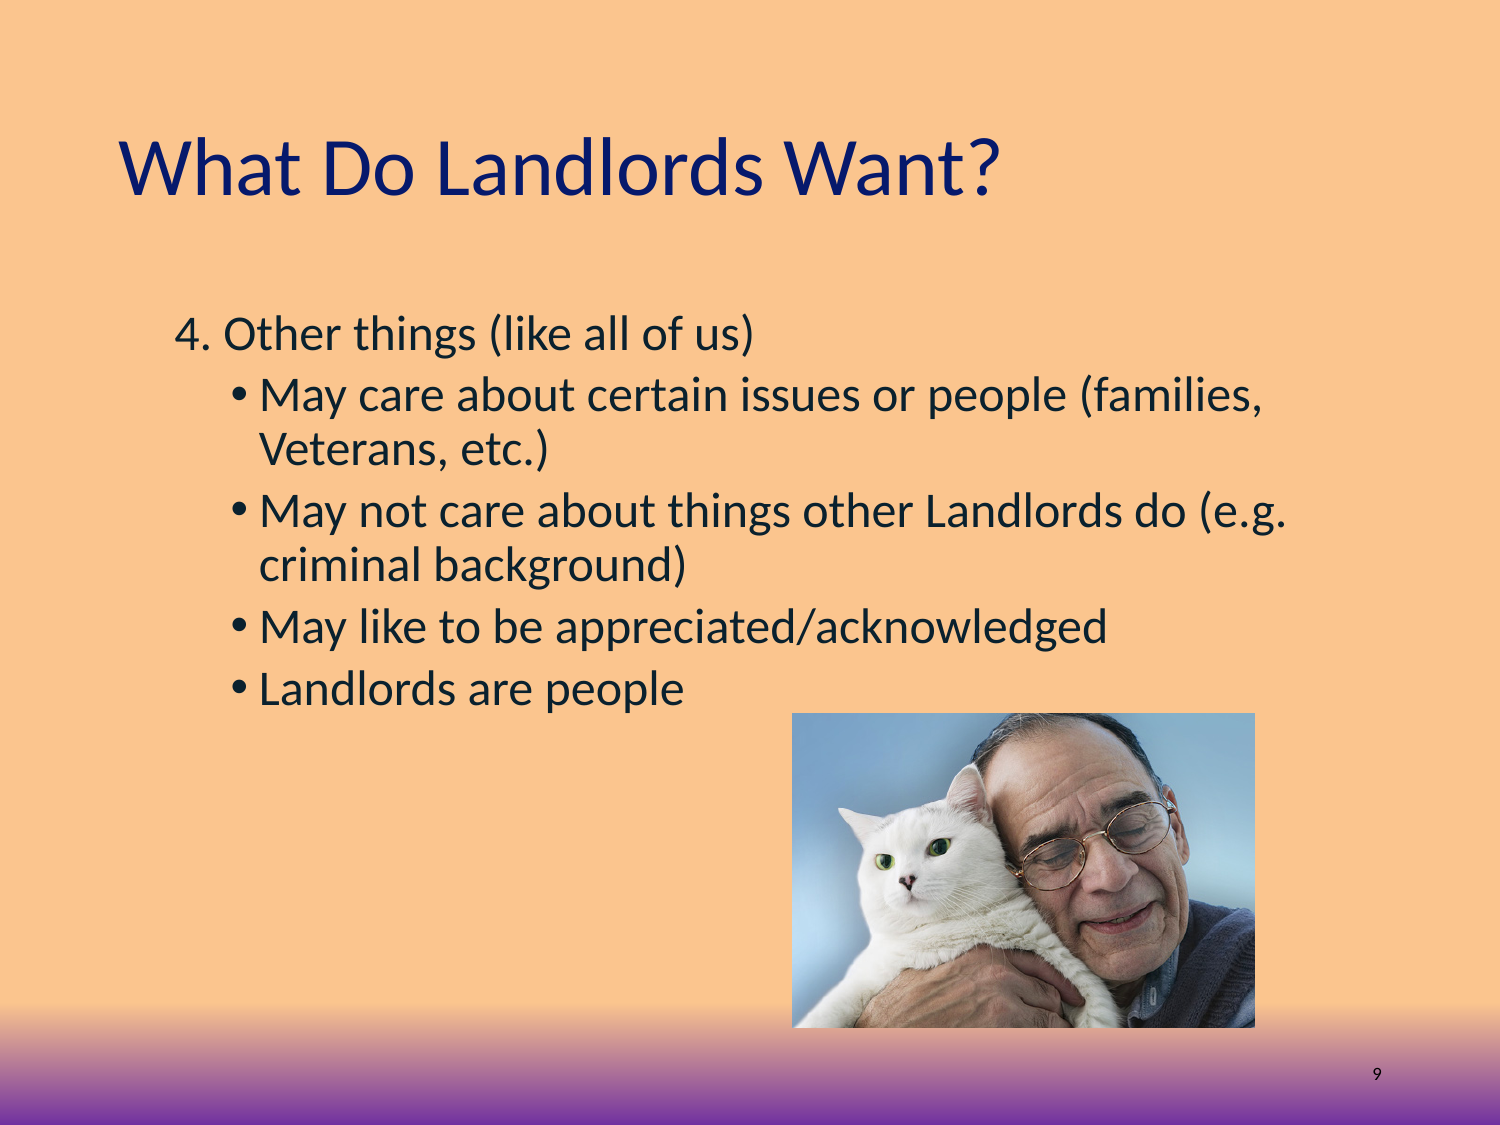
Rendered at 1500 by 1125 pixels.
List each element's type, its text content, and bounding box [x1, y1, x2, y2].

list 4. Other things (like all of us) May care about certain issues or people (families, Veterans, etc.) May not care about things other Landlords do (e.g. criminal background) May like to be appreciated/acknowledged Landlords are people [103, 299, 1397, 1014]
picture [792, 713, 1256, 1028]
slide_number 9 [1059, 1042, 1397, 1103]
title What Do Landlords Want? [103, 59, 1397, 278]
